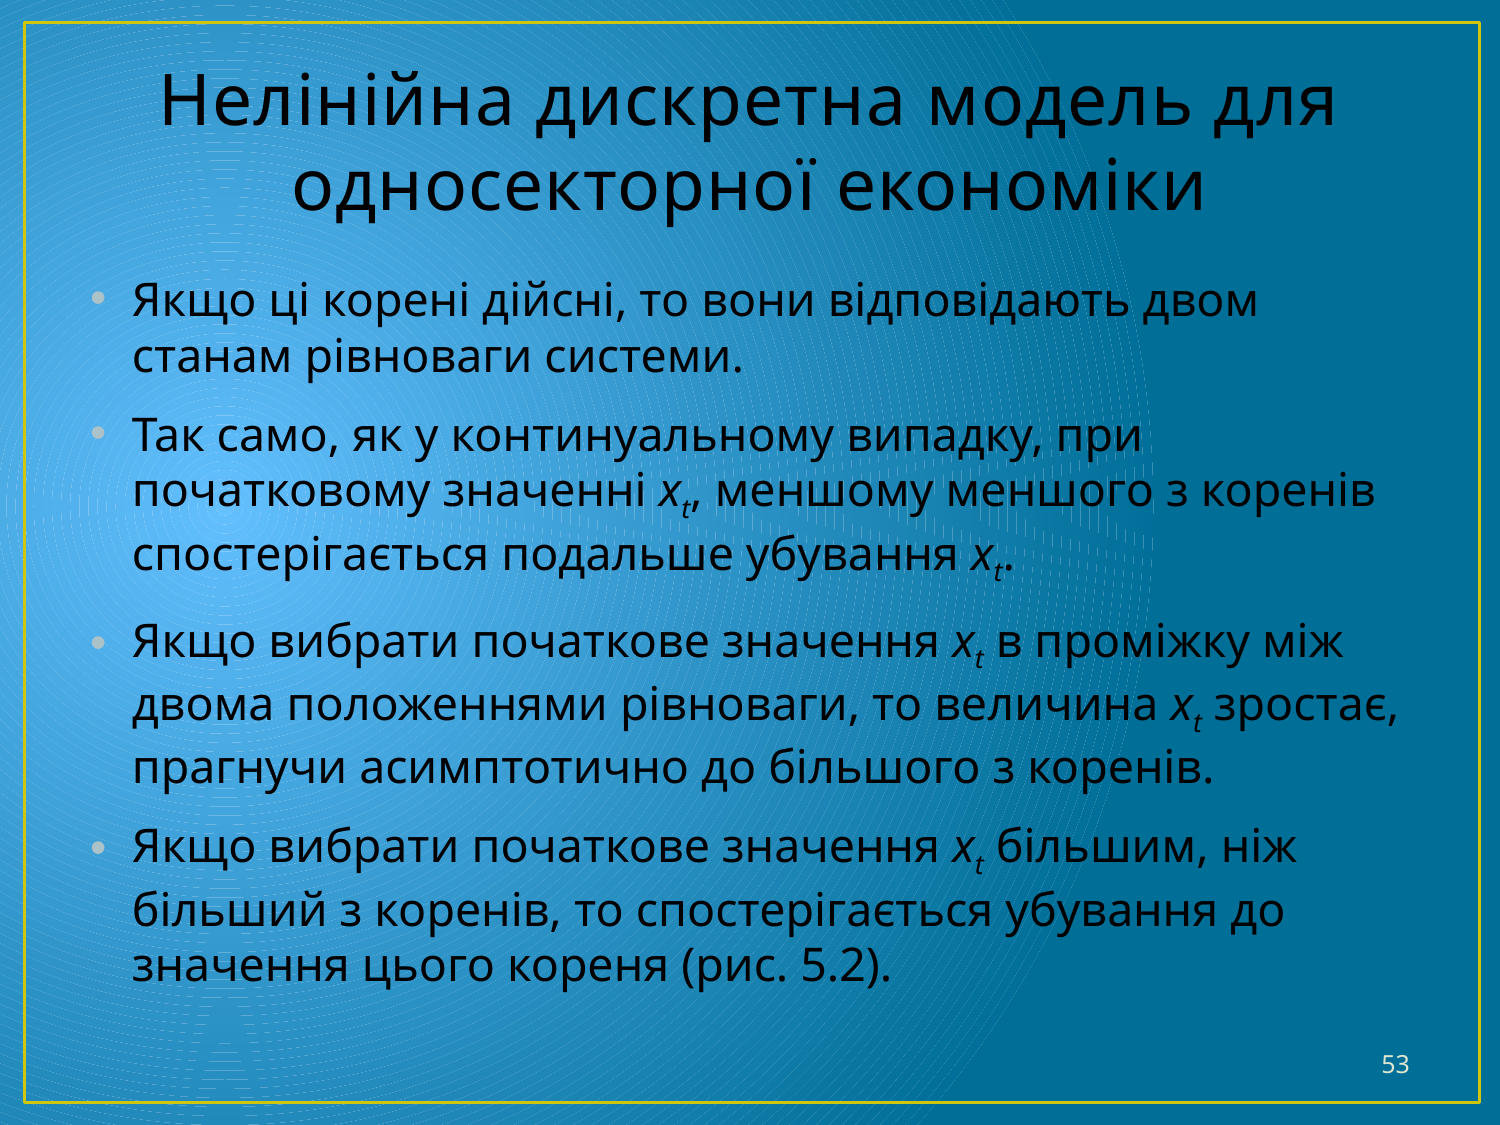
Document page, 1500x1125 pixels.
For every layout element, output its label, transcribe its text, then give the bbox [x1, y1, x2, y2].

title Нелінійна дискретна модель для односекторної економіки [75, 45, 1425, 233]
list Якщо ці корені дійсні, то вони відповідають двом станам рівноваги системи. Так само, як у континуальному випадку, при початковому значенні xt, меншому меншого з коренів спостерігається подальше убування xt. Якщо вибрати початкове значення xt в проміжку між двома положеннями рівноваги, то величина xt зростає, прагнучи асимптотично до більшого з коренів. Якщо вибрати початкове значення xt більшим, ніж більший з коренів, то спостерігається убування до значення цього кореня (рис. 5.2). [75, 262, 1425, 1005]
slide_number 53 [1074, 1035, 1425, 1096]
